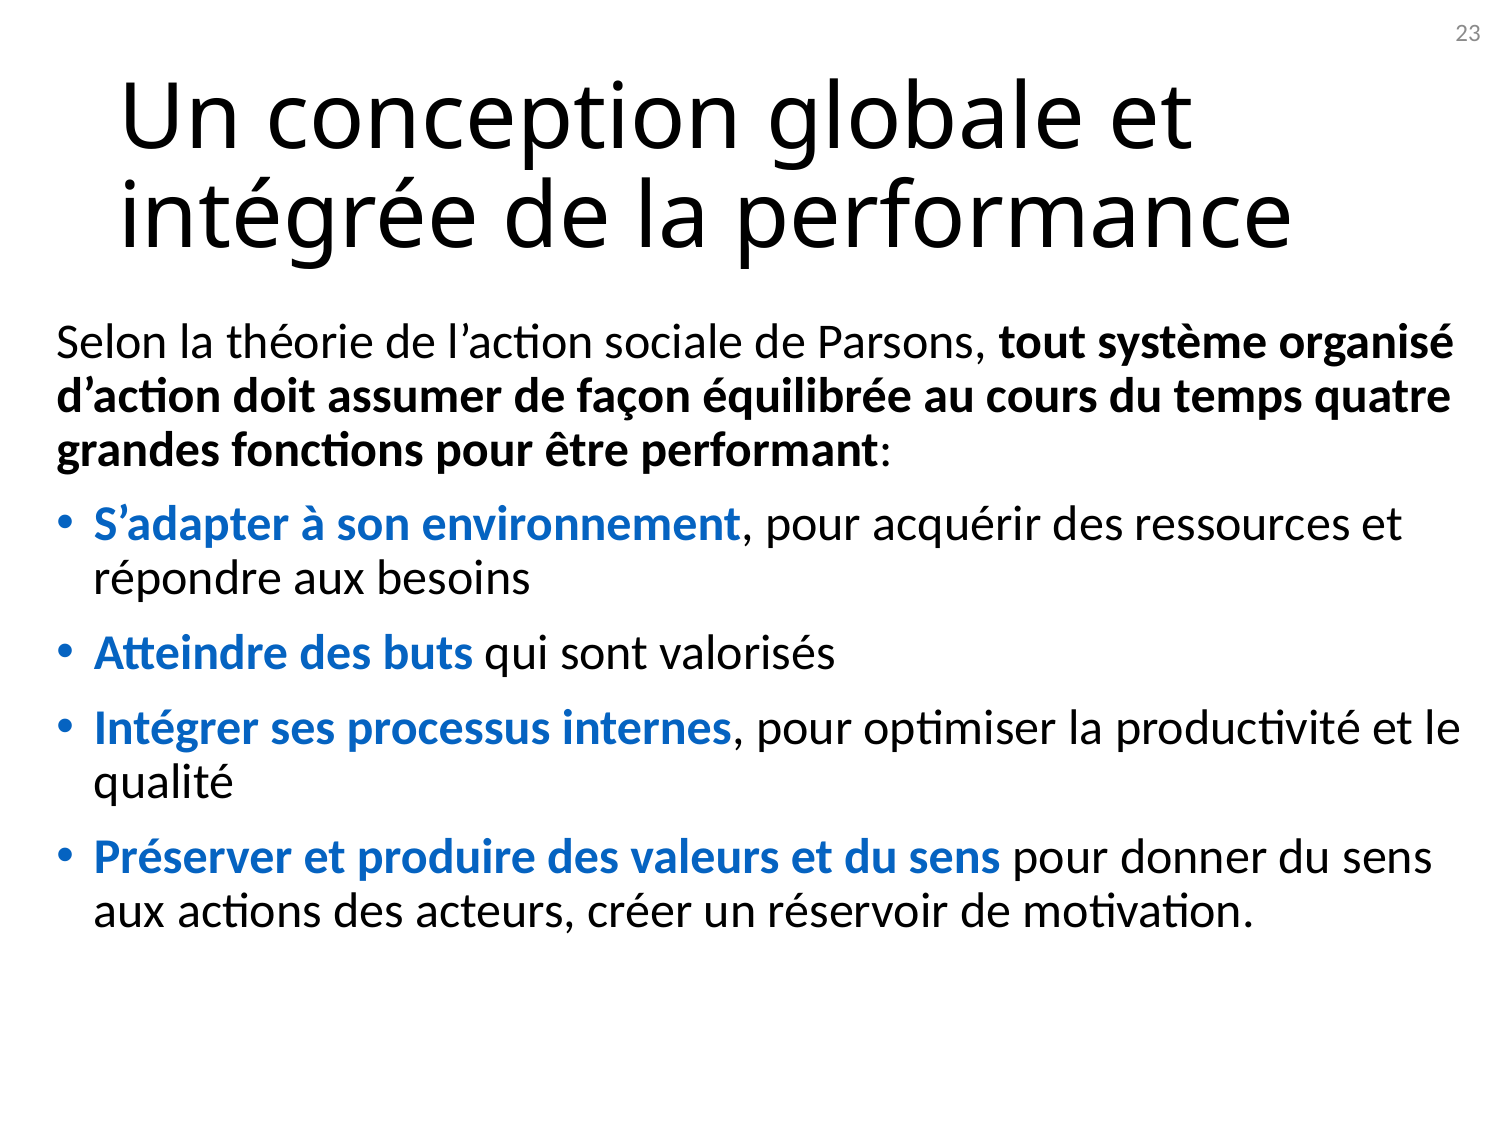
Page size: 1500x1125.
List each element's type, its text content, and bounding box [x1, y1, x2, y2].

text_box Selon la théorie de l’action sociale de Parsons, tout système organisé d’action doit assumer de façon équilibrée au cours du temps quatre grandes fonctions pour être performant: S’adapter à son environnement, pour acquérir des ressources et répondre aux besoins Atteindre des buts qui sont valorisés Intégrer ses processus internes, pour optimiser la productivité et le qualité Préserver et produire des valeurs et du sens pour donner du sens aux actions des acteurs, créer un réservoir de motivation. [41, 307, 1500, 1125]
slide_number 23 [1400, 0, 1496, 71]
title Un conception globale et intégrée de la performance [103, 59, 1397, 278]
